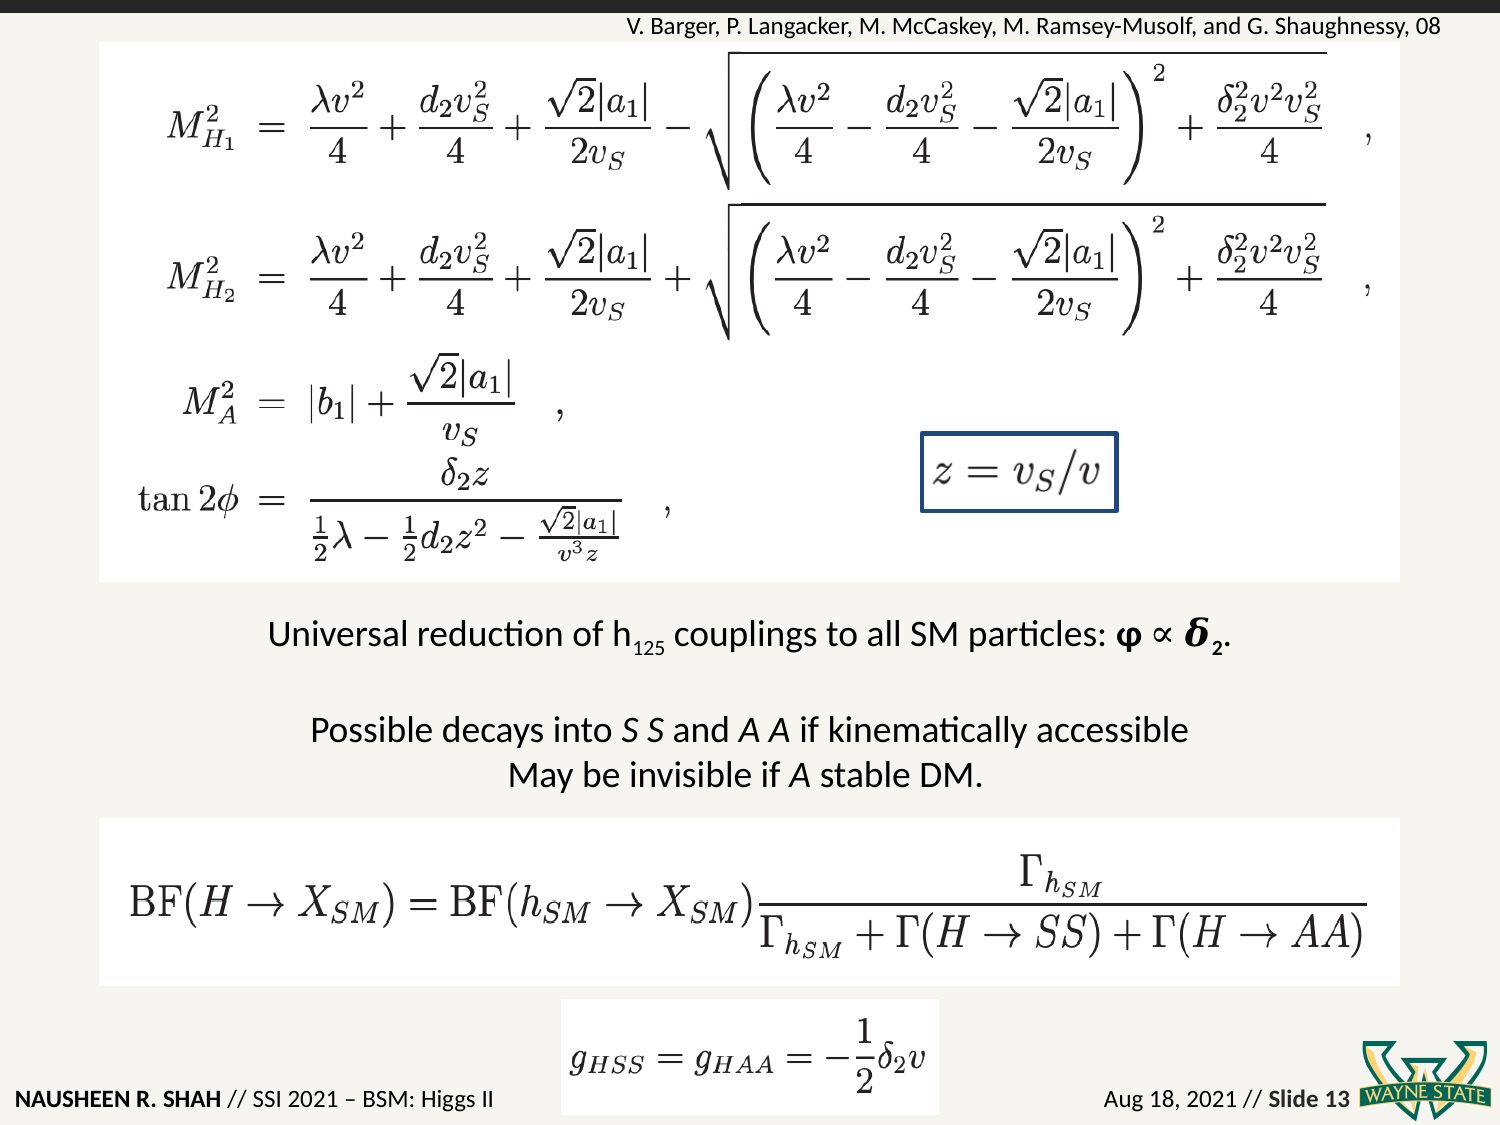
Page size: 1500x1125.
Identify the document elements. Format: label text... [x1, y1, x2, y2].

text_box V. Barger, P. Langacker, M. McCaskey, M. Ramsey-Musolf, and G. Shaughnessy, 08 [611, 2, 1497, 47]
picture [1359, 1041, 1492, 1124]
picture [99, 818, 1401, 986]
picture [99, 41, 1401, 582]
text_box Universal reduction of h125 couplings to all SM particles: ɸ ∝ 𝜹2. Possible decays into S S and A A if kinematically accessible May be invisible if A stable DM. [252, 601, 1248, 803]
picture [561, 999, 939, 1115]
